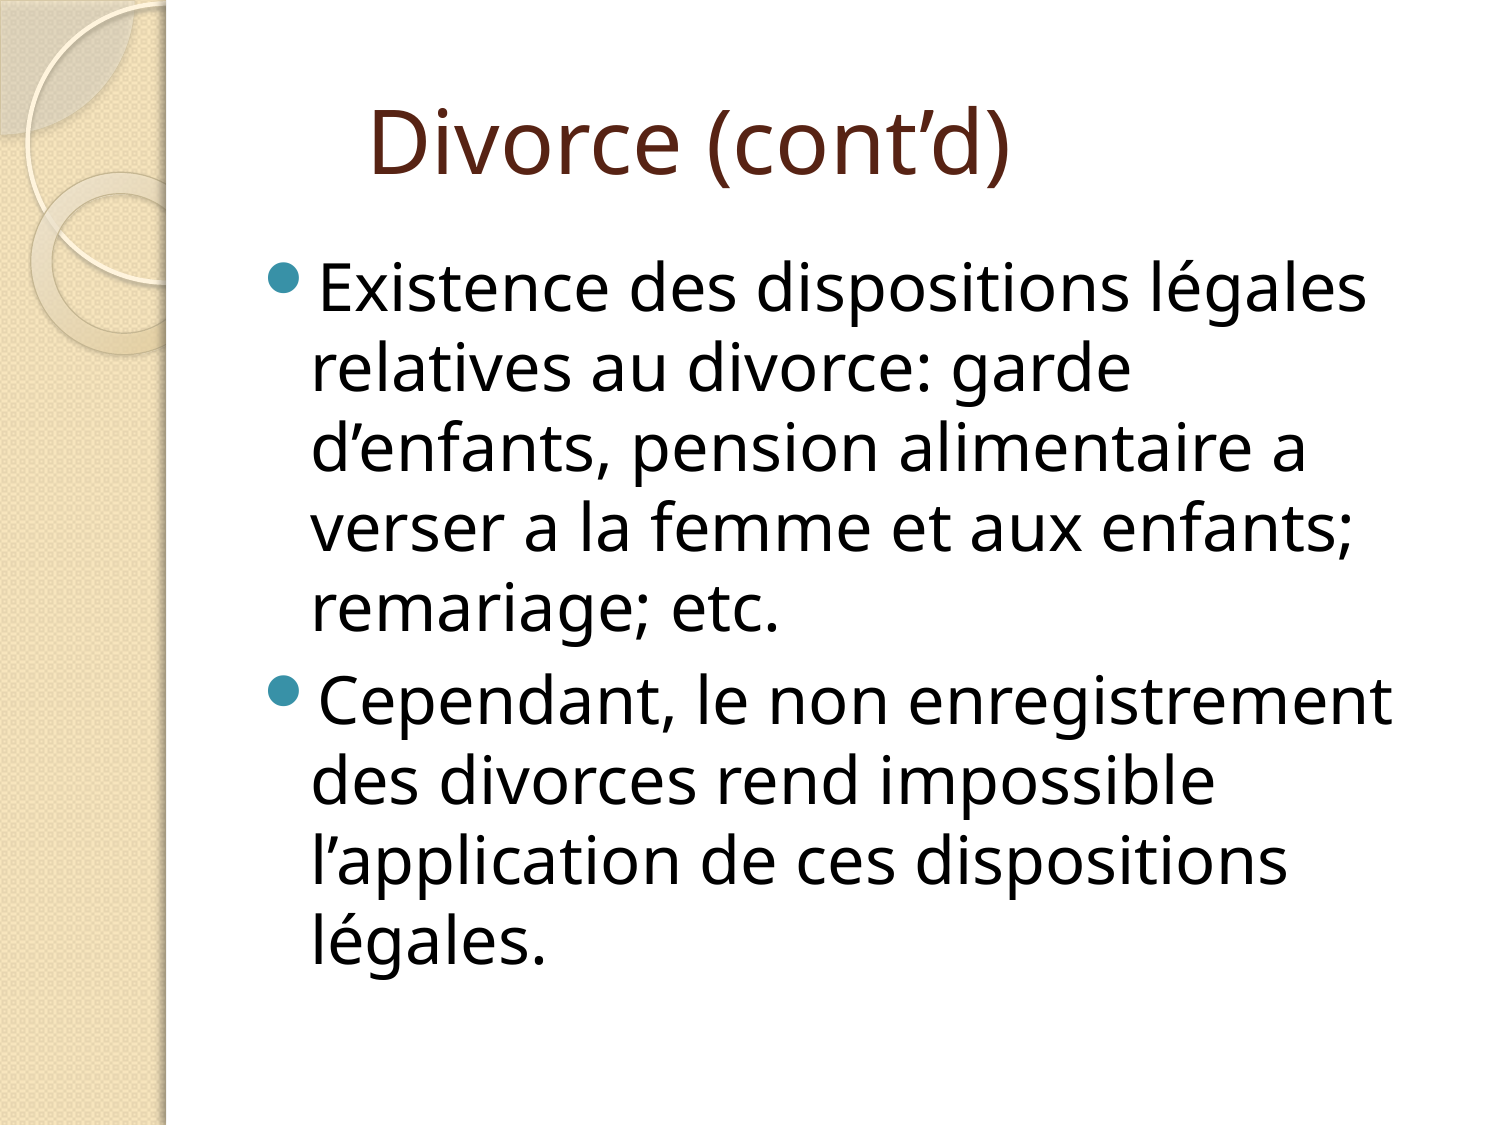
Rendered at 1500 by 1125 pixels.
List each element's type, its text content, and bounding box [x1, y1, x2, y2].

title Divorce (cont’d) [235, 45, 1466, 233]
list Existence des dispositions légales relatives au divorce: garde d’enfants, pension alimentaire a verser a la femme et aux enfants; remariage; etc. Cependant, le non enregistrement des divorces rend impossible l’application de ces dispositions légales. [235, 237, 1466, 1025]
